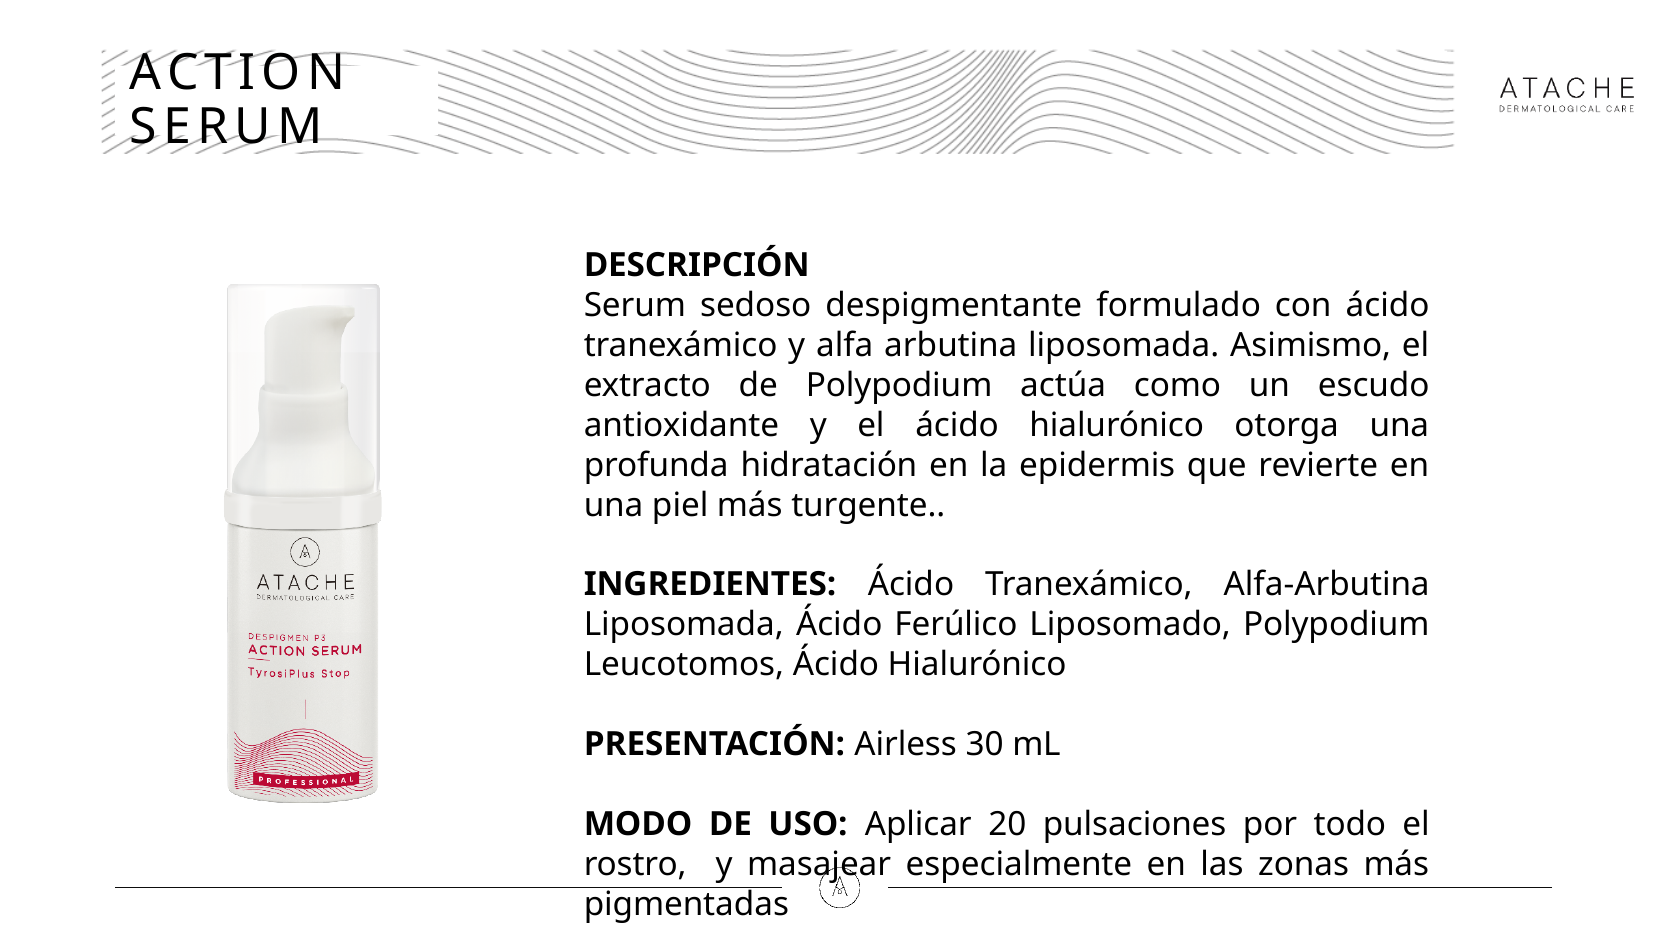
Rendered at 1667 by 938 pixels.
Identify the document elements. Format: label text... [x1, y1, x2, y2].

title ACTION SERUM [114, 65, 439, 136]
text_box DESCRIPCIÓN Serum sedoso despigmentante formulado con ácido tranexámico y alfa arbutina liposomada. Asimismo, el extracto de Polypodium actúa como un escudo antioxidante y el ácido hialurónico otorga una profunda hidratación en la epidermis que revierte en una piel más turgente.. INGREDIENTES: Ácido Tranexámico, Alfa-Arbutina Liposomada, Ácido Ferúlico Liposomado, Polypodium Leucotomos, Ácido Hialurónico PRESENTACIÓN: Airless 30 mL MODO DE USO: Aplicar 20 pulsaciones por todo el rostro, y masajear especialmente en las zonas más pigmentadas [569, 235, 1446, 930]
picture [72, 18, 1667, 917]
